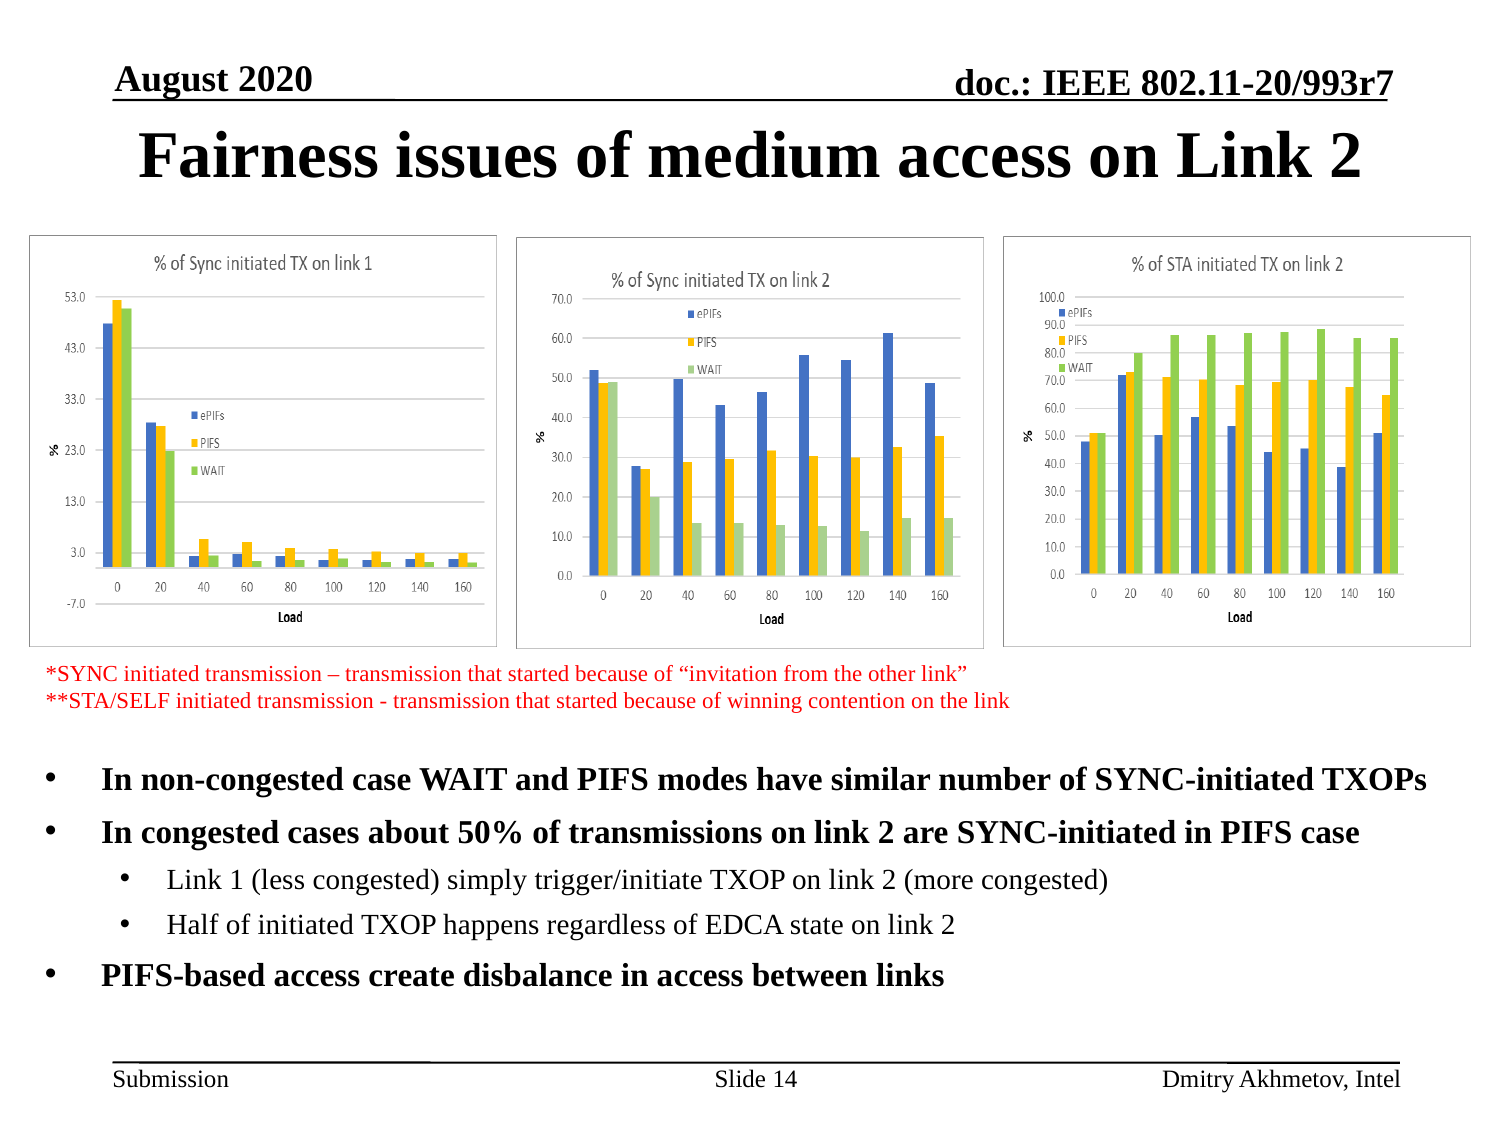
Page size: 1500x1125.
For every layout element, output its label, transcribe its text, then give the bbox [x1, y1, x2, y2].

footer Dmitry Akhmetov, Intel [878, 1061, 1402, 1093]
picture [516, 237, 984, 650]
slide_number Slide 14 [712, 1061, 800, 1123]
text_box In non-congested case WAIT and PIFS modes have similar number of SYNC-initiated TXOPs In congested cases about 50% of transmissions on link 2 are SYNC-initiated in PIFS case Link 1 (less congested) simply trigger/initiate TXOP on link 2 (more congested) Half of initiated TXOP happens regardless of EDCA state on link 2 PIFS-based access create disbalance in access between links [29, 750, 1471, 1034]
picture [1003, 235, 1471, 647]
picture [29, 235, 497, 647]
text_box *SYNC initiated transmission – transmission that started because of “invitation from the other link” **STA/SELF initiated transmission - transmission that started because of winning contention on the link [30, 650, 1402, 721]
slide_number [114, 54, 423, 100]
title Fairness issues of medium access on Link 2 [114, 90, 1390, 212]
